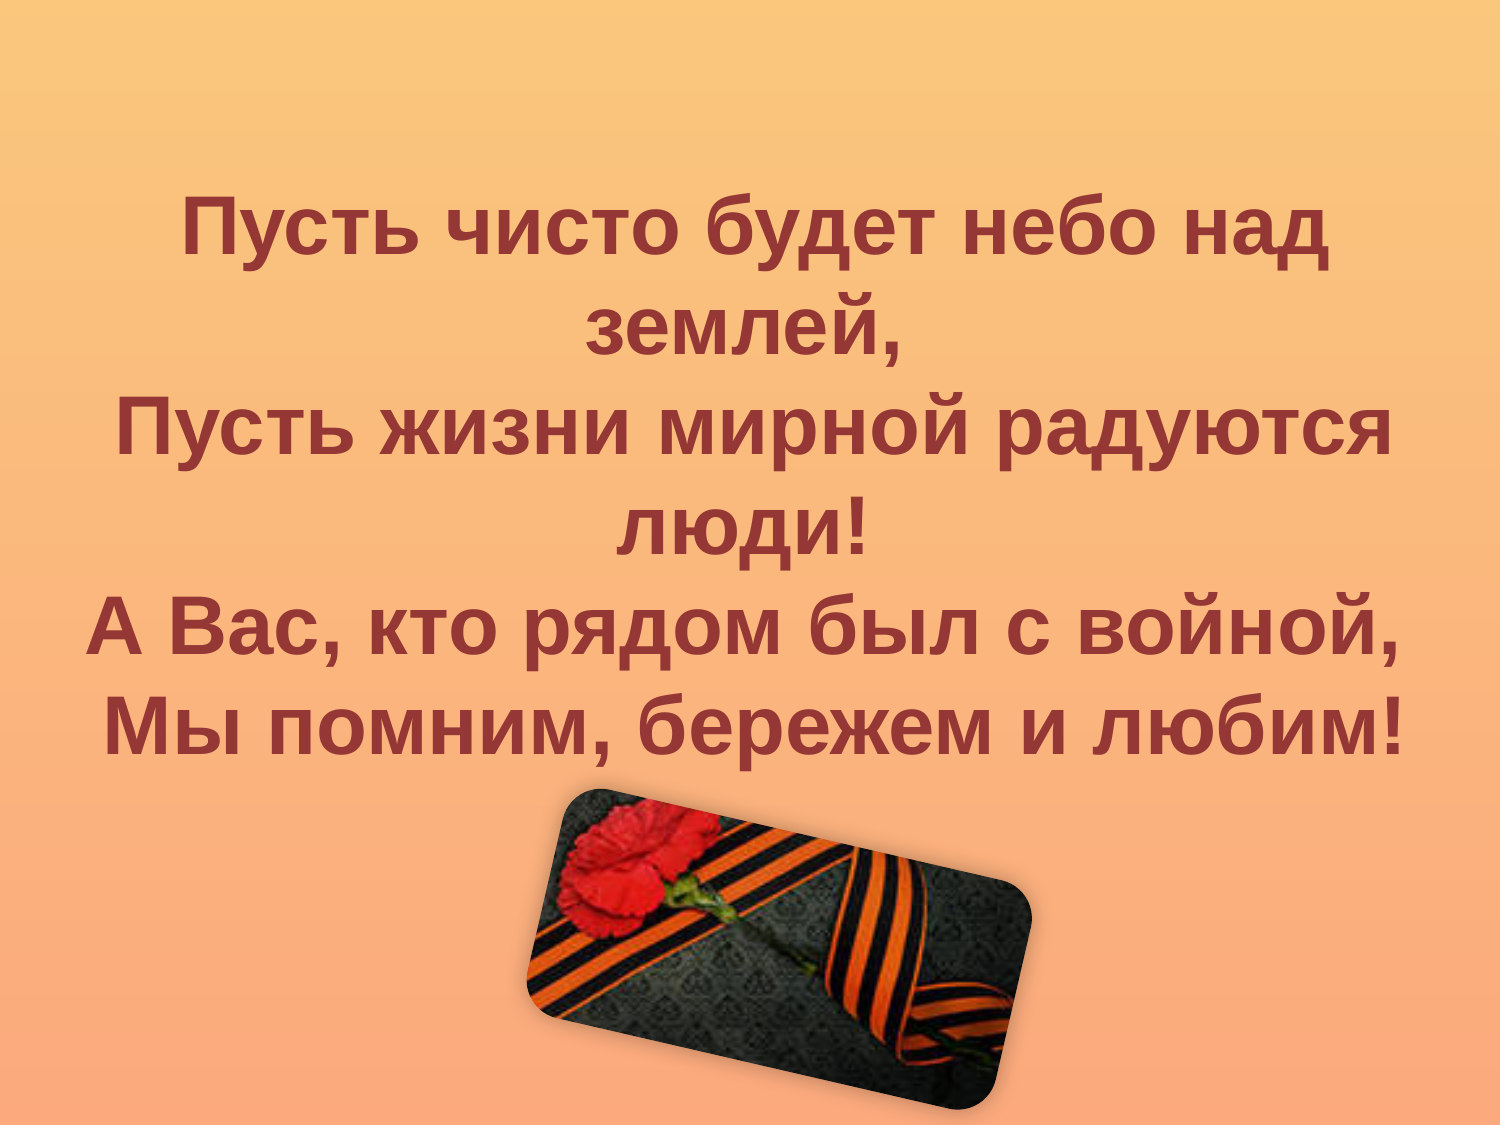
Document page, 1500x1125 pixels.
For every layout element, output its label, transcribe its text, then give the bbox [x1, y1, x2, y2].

picture [526, 788, 1032, 1110]
text_box Пусть чисто будет небо над землей, Пусть жизни мирной радуются люди! А Вас, кто рядом был с войной, Мы помним, бережем и любим! [58, 163, 1453, 779]
